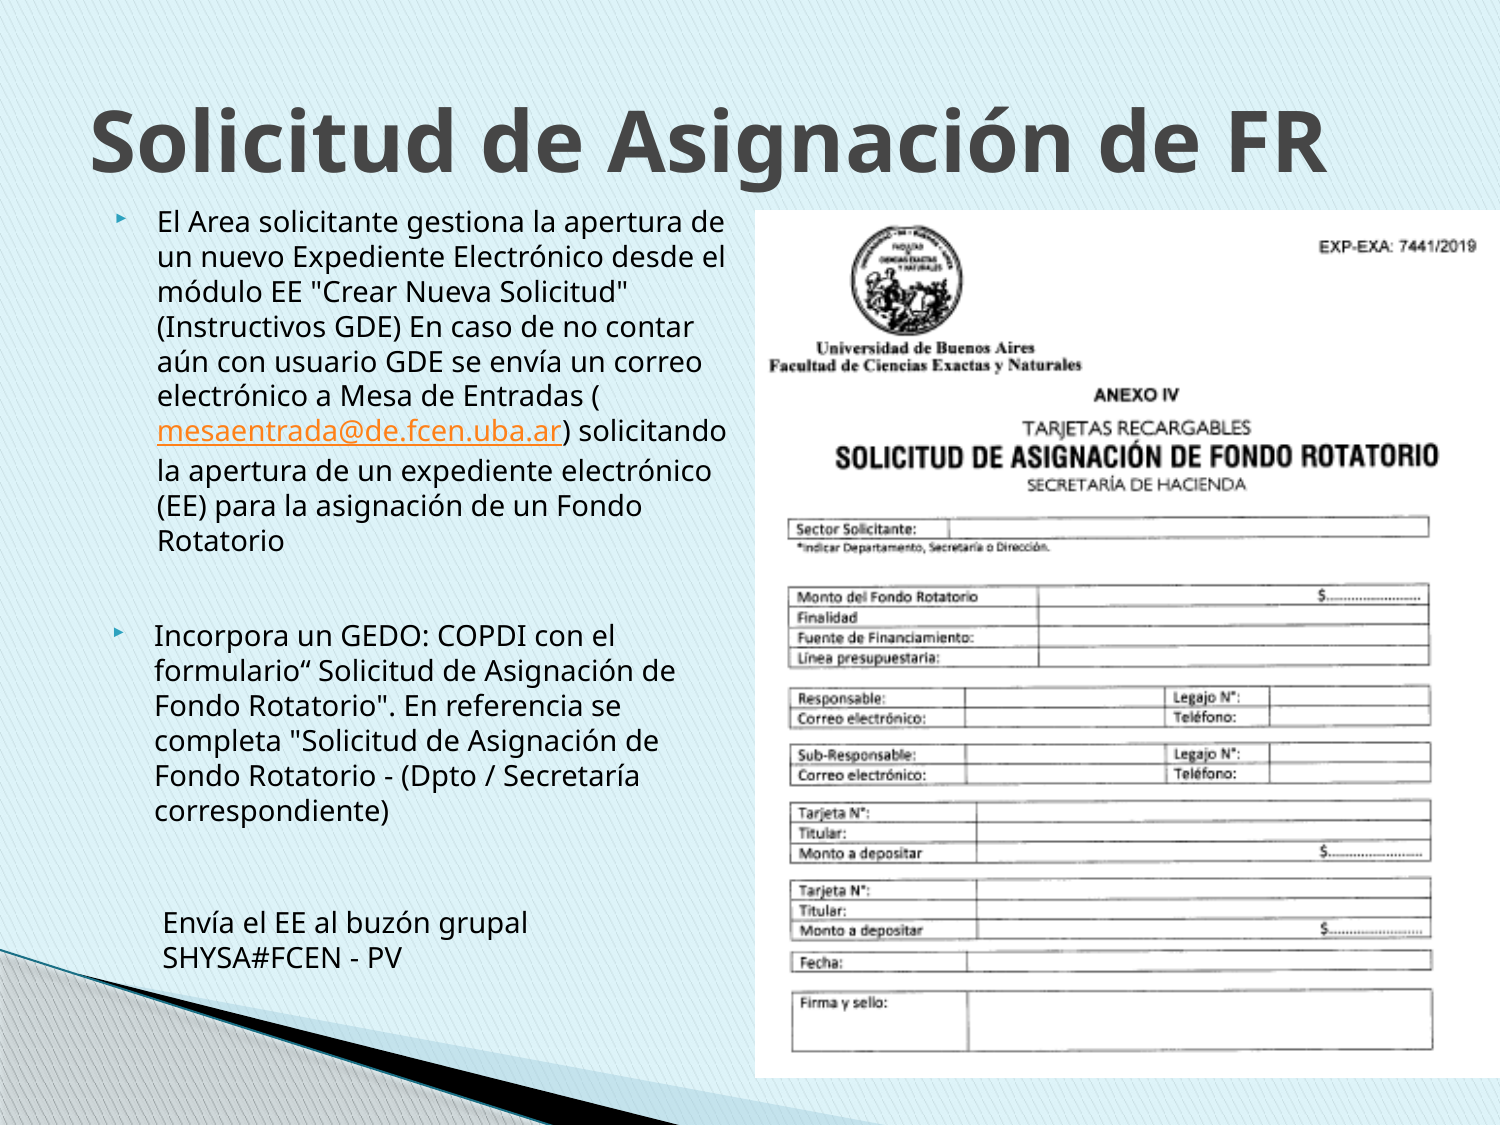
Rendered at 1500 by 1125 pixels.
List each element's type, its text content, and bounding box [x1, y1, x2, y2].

text_box Incorpora un GEDO: COPDI con el formulario“ Solicitud de Asignación de Fondo Rotatorio". En referencia se completa "Solicitud de Asignación de Fondo Rotatorio - (Dpto / Secretaría correspondiente) [79, 609, 736, 894]
text_box Envía el EE al buzón grupal SHYSA#FCEN - PV [147, 897, 715, 982]
picture [754, 210, 1500, 1079]
list El Area solicitante gestiona la apertura de un nuevo Expediente Electrónico desde el módulo EE "Crear Nueva Solicitud" (Instructivos GDE) En caso de no contar aún con usuario GDE se envía un correo electrónico a Mesa de Entradas (mesaentrada@de.fcen.uba.ar) solicitando la apertura de un expediente electrónico (EE) para la asignación de un Fondo Rotatorio [82, 233, 748, 669]
title Solicitud de Asignación de FR [75, 45, 1425, 233]
